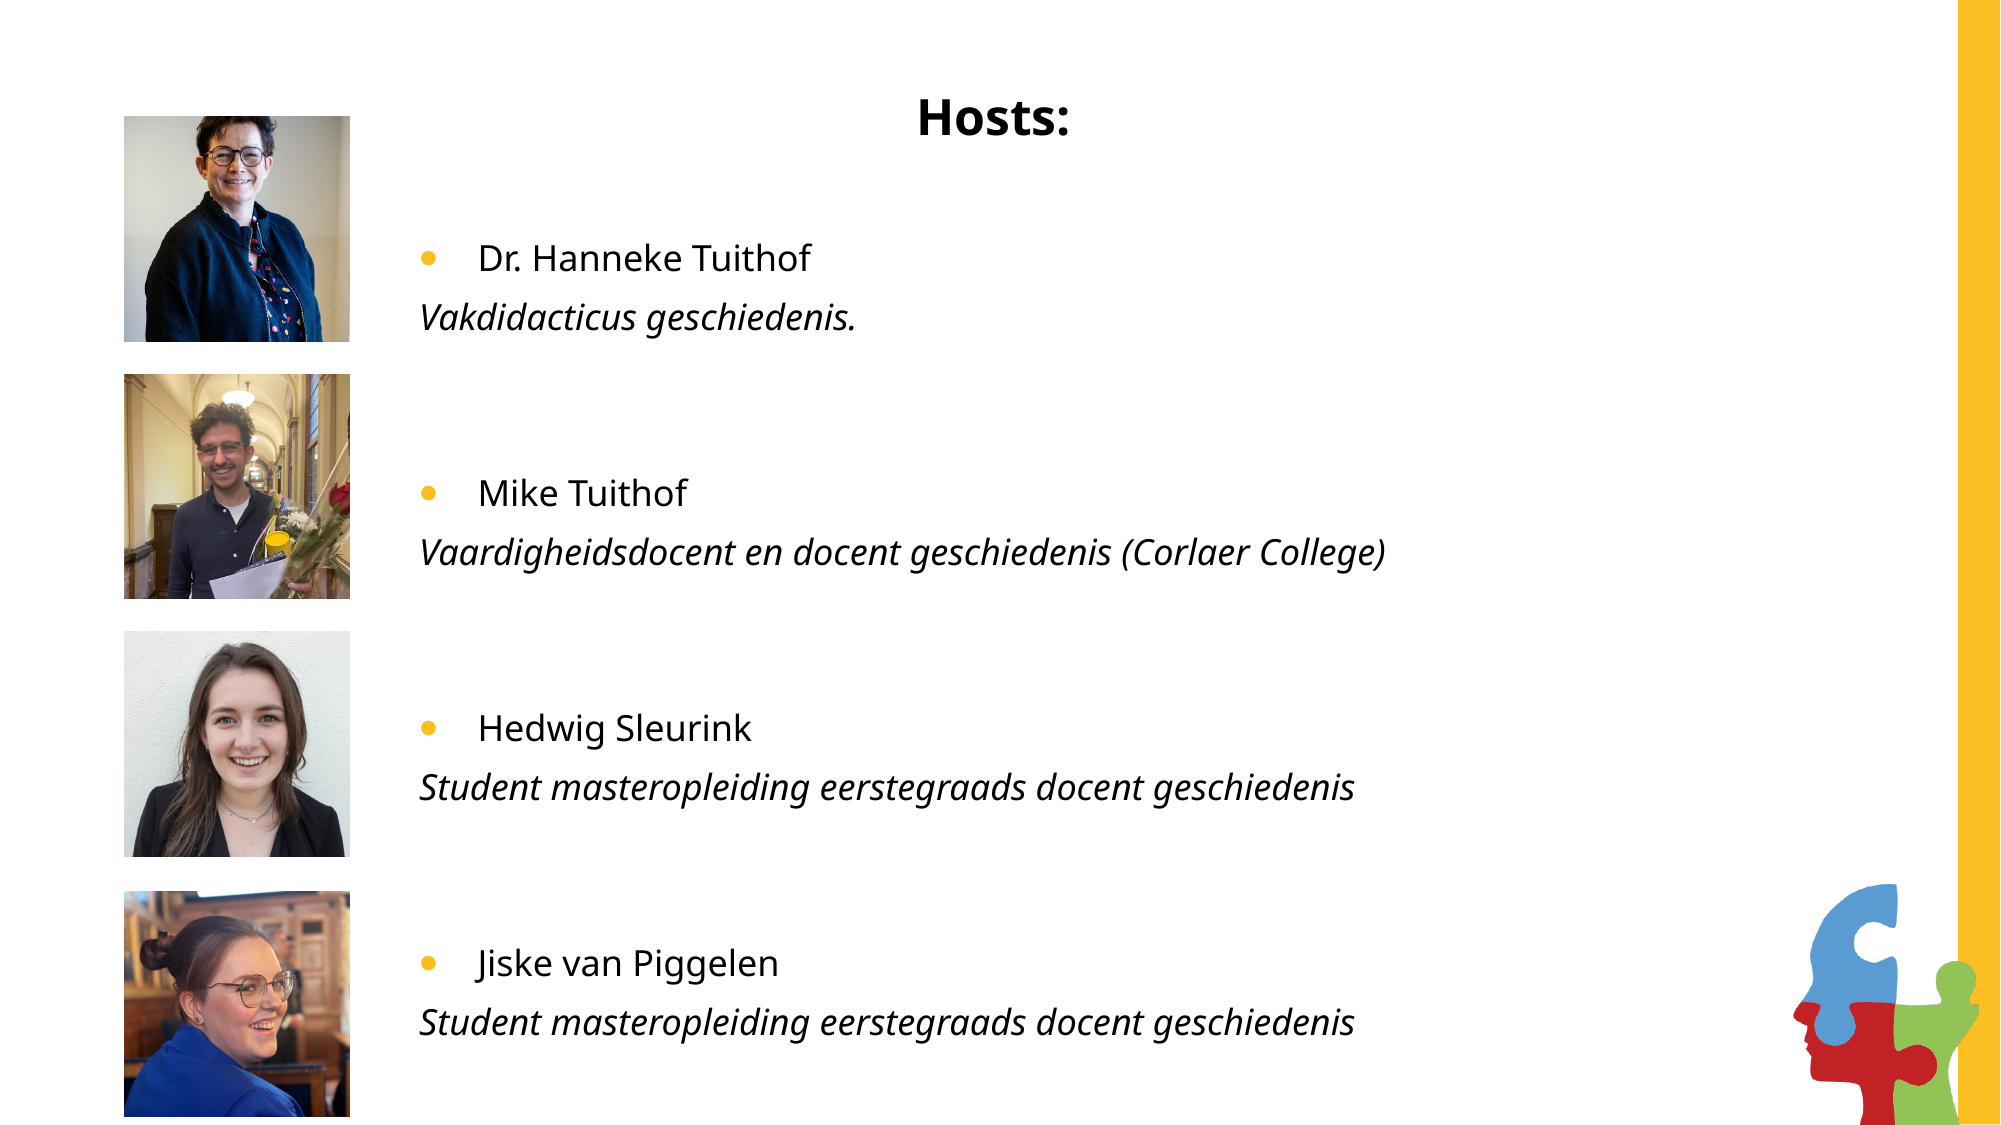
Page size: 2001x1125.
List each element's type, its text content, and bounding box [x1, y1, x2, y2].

picture [123, 374, 350, 600]
title Hosts: [207, 36, 1792, 203]
picture [123, 891, 350, 1117]
list Dr. Hanneke Tuithof Vakdidacticus geschiedenis. Mike Tuithof Vaardigheidsdocent en docent geschiedenis (Corlaer College) Hedwig Sleurink Student masteropleiding eerstegraads docent geschiedenis Jiske van Piggelen Student masteropleiding eerstegraads docent geschiedenis [404, 233, 1737, 1052]
picture [123, 116, 350, 342]
picture [123, 631, 350, 857]
